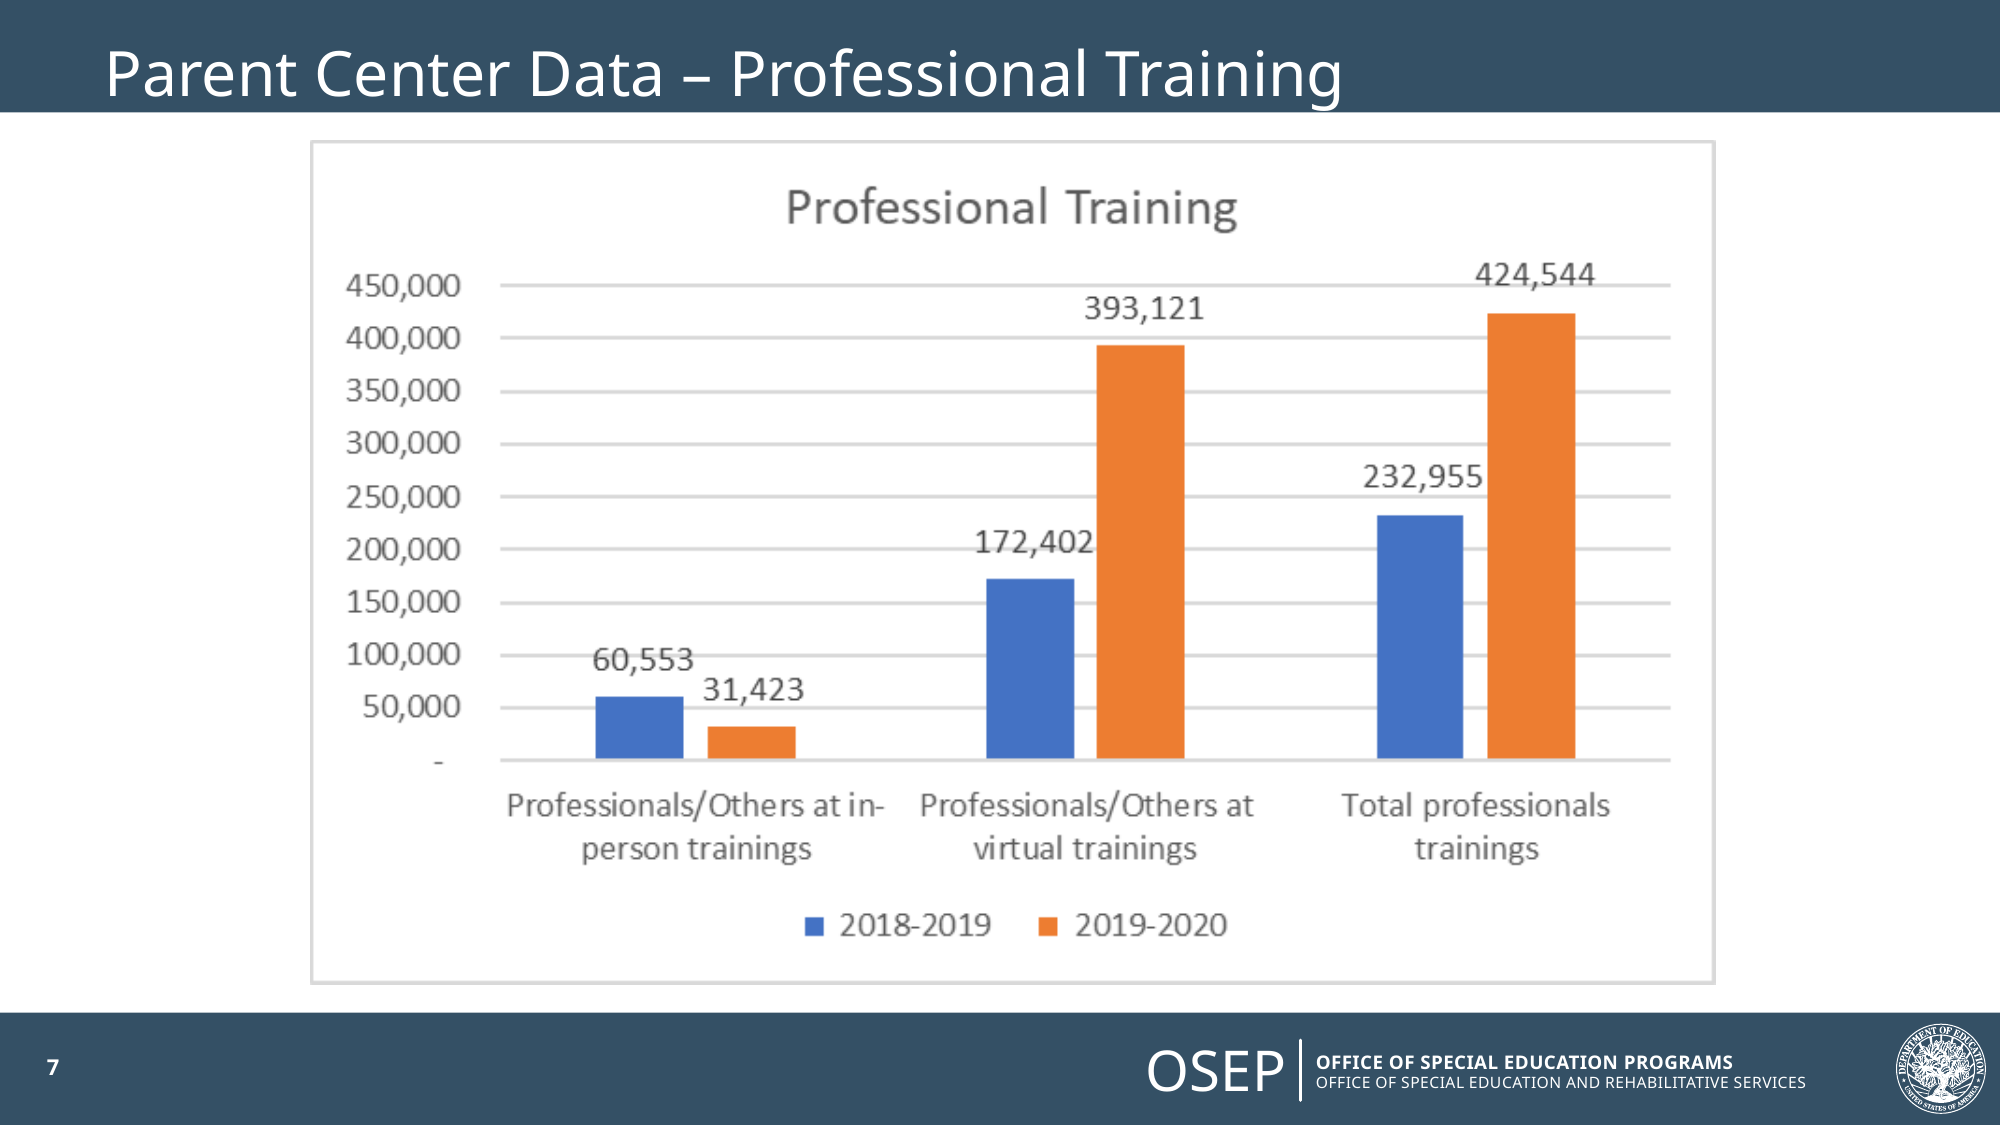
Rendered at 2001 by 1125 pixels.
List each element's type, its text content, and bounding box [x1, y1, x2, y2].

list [310, 140, 1716, 985]
title Parent Center Data – Professional Training [104, 0, 1900, 111]
